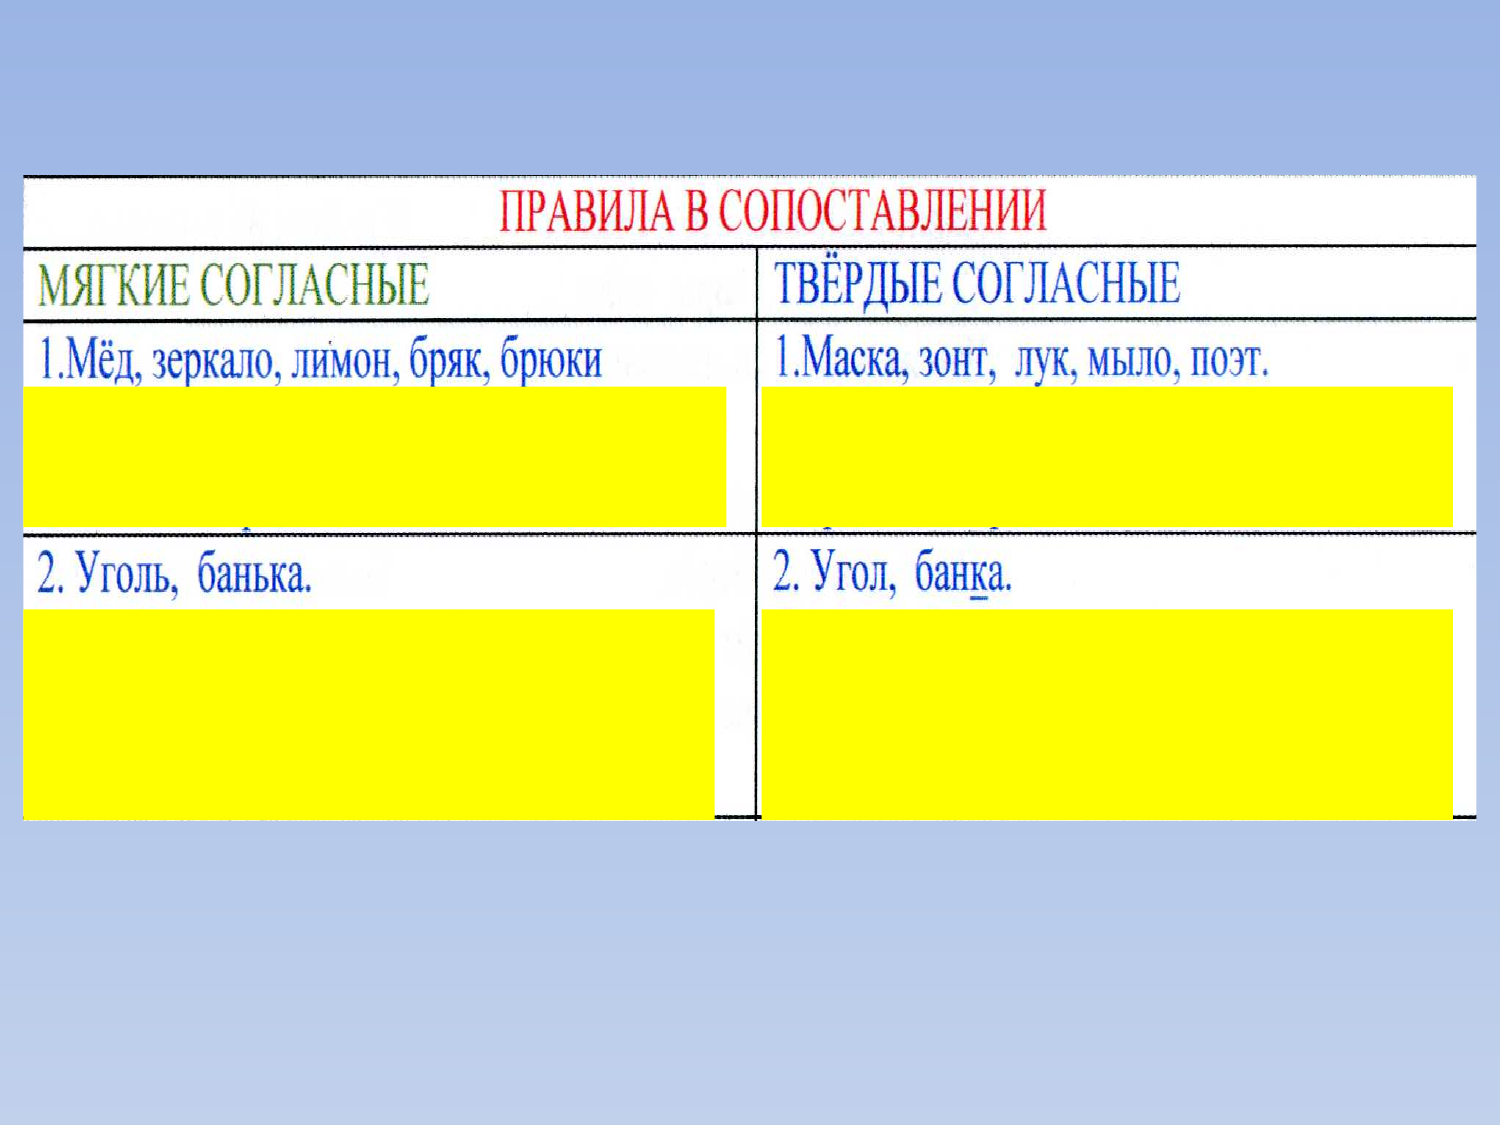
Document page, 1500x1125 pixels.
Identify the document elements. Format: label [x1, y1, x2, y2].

picture [23, 175, 1477, 821]
